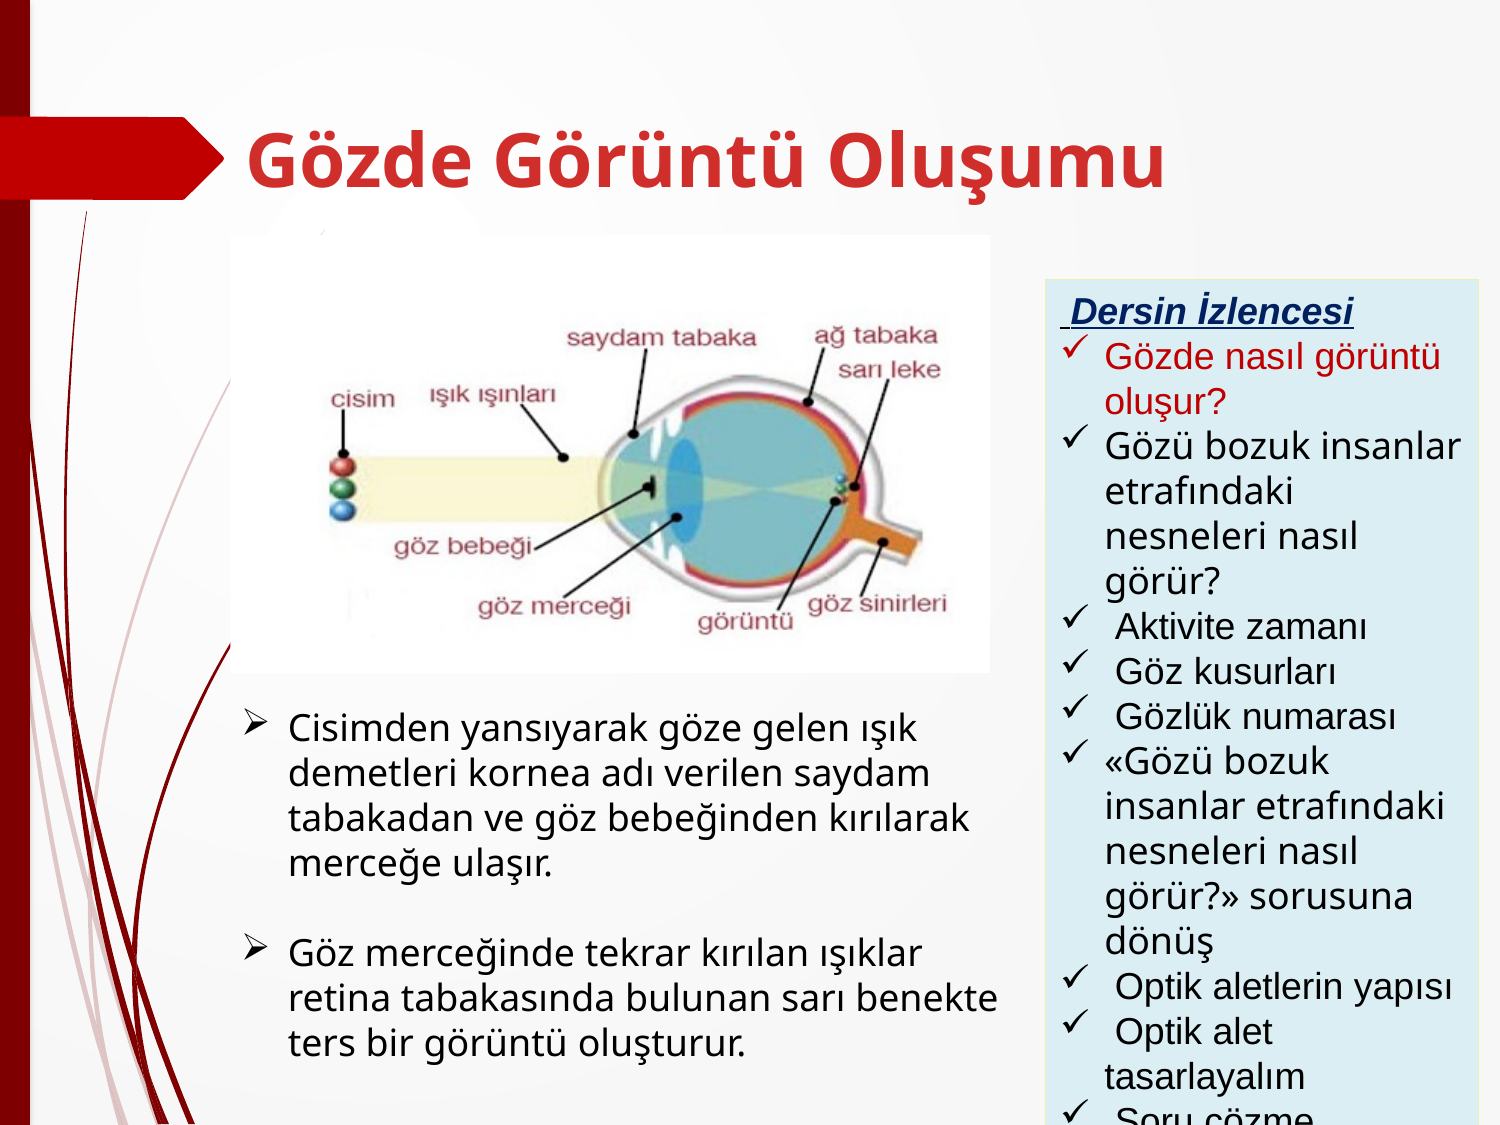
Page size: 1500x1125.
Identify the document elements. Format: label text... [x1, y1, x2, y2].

text_box Gözde Görüntü Oluşumu [230, 104, 1301, 211]
picture [229, 234, 991, 673]
text_box Dersin İzlencesi Gözde nasıl görüntü oluşur? Gözü bozuk insanlar etrafındaki nesneleri nasıl görür? Aktivite zamanı Göz kusurları Gözlük numarası «Gözü bozuk insanlar etrafındaki nesneleri nasıl görür?» sorusuna dönüş Optik aletlerin yapısı Optik alet tasarlayalım Soru çözme Günün özeti [1045, 279, 1479, 1125]
text_box Cisimden yansıyarak göze gelen ışık demetleri kornea adı verilen saydam tabakadan ve göz bebeğinden kırılarak merceğe ulaşır. Göz merceğinde tekrar kırılan ışıklar retina tabakasında bulunan sarı benekte ters bir görüntü oluşturur. [226, 696, 1046, 1071]
